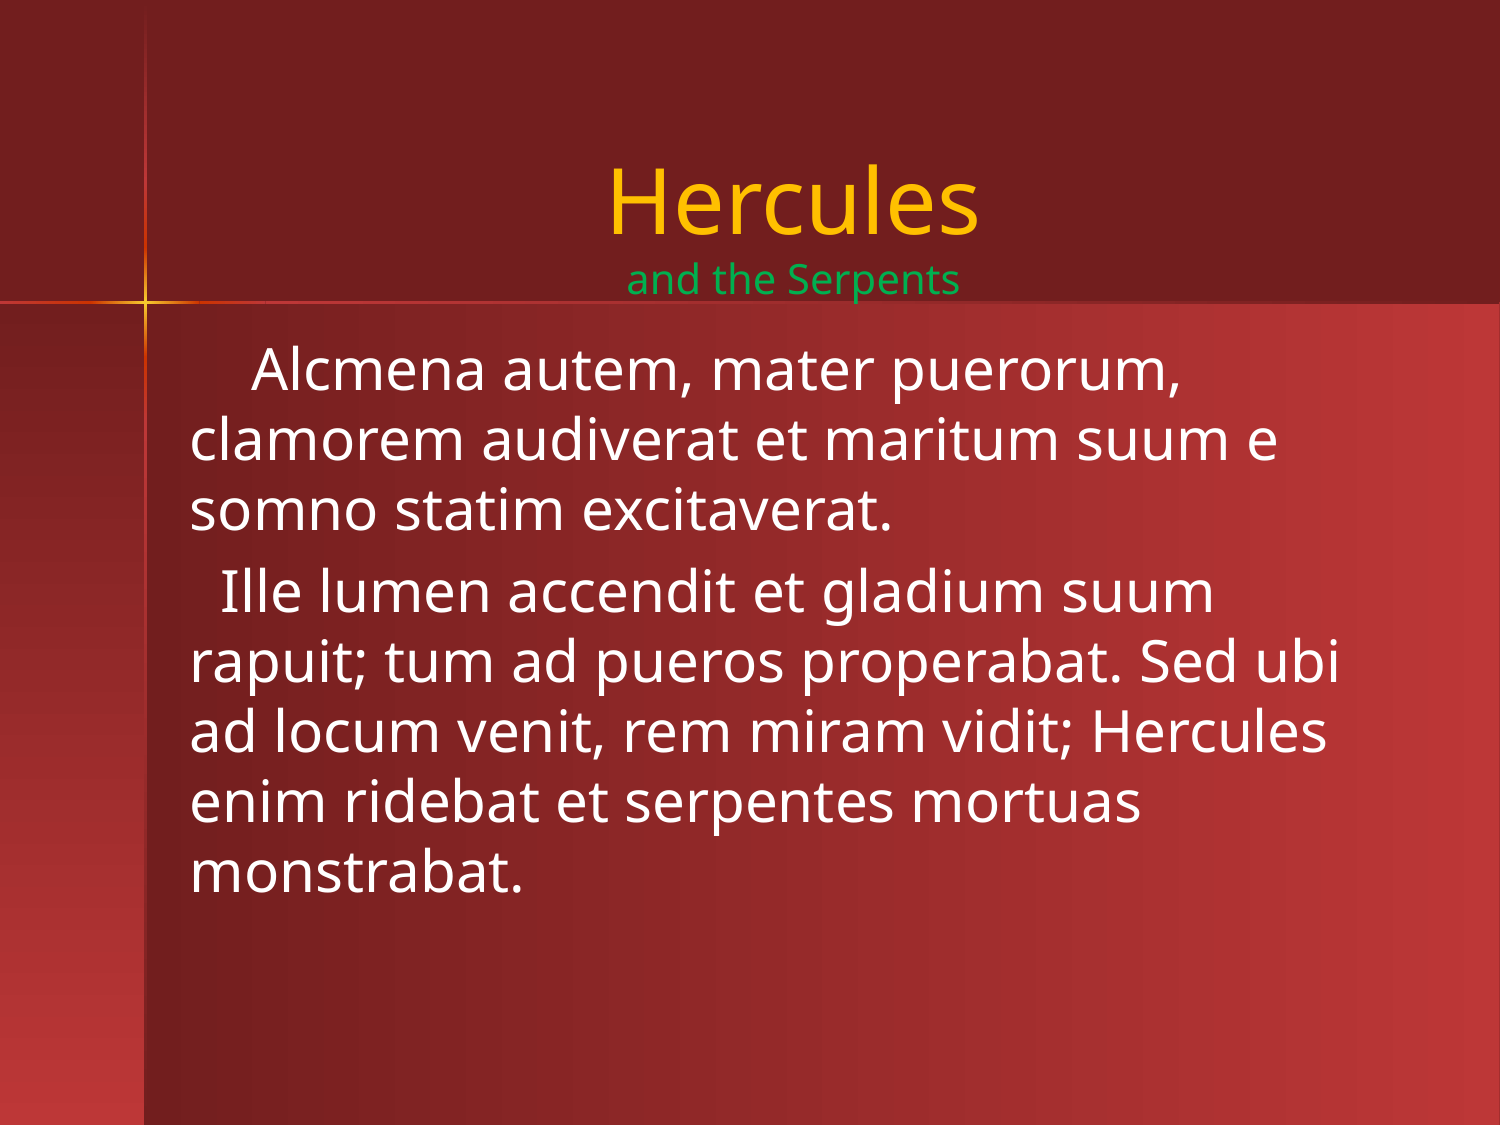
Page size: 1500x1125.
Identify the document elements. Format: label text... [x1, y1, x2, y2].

title Hercules and the Serpents [174, 24, 1413, 301]
list Alcmena autem, mater puerorum, clamorem audiverat et maritum suum e somno statim excitaverat. Ille lumen accendit et gladium suum rapuit; tum ad pueros properabat. Sed ubi ad locum venit, rem miram vidit; Hercules enim ridebat et serpentes mortuas monstrabat. [174, 324, 1413, 1001]
